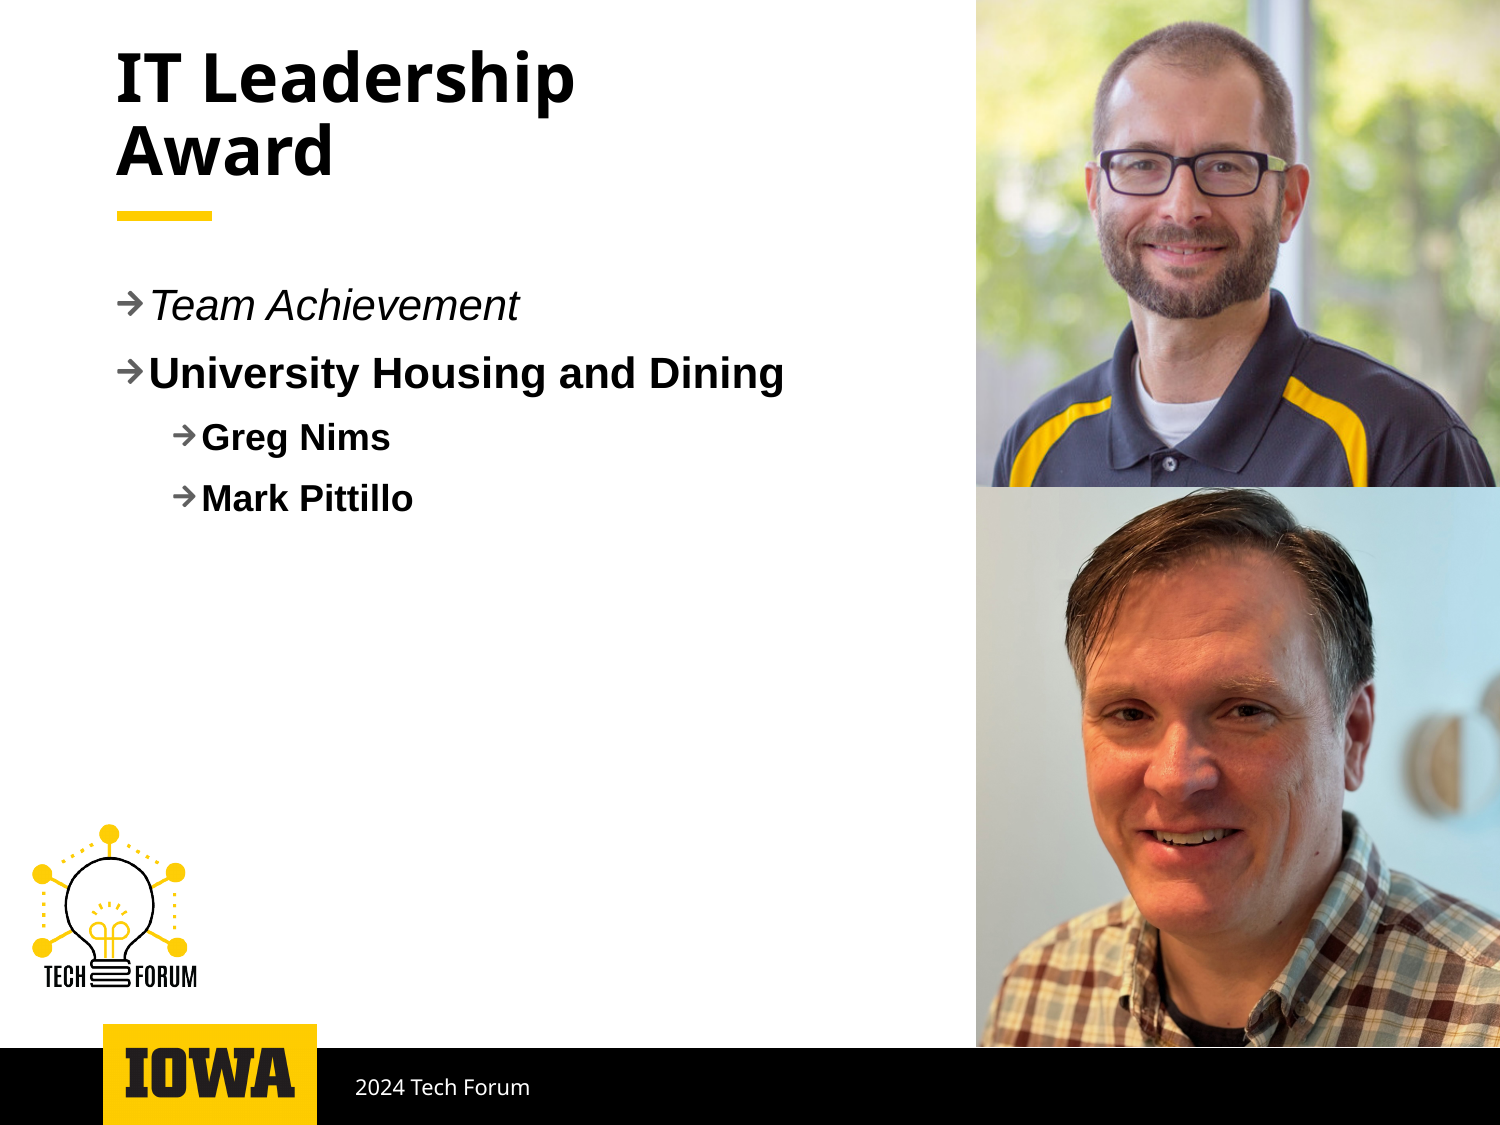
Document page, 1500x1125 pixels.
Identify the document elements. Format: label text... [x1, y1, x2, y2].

picture [117, 288, 147, 318]
list Team Achievement University Housing and Dining Greg Nims Mark Pittillo [117, 276, 822, 975]
picture [173, 422, 199, 448]
footer 2024 Tech Forum [340, 1056, 1409, 1117]
picture [173, 483, 199, 509]
title IT Leadership Award [116, 43, 764, 191]
picture [976, 0, 1500, 1047]
picture [0, 775, 317, 1125]
picture [117, 356, 147, 386]
